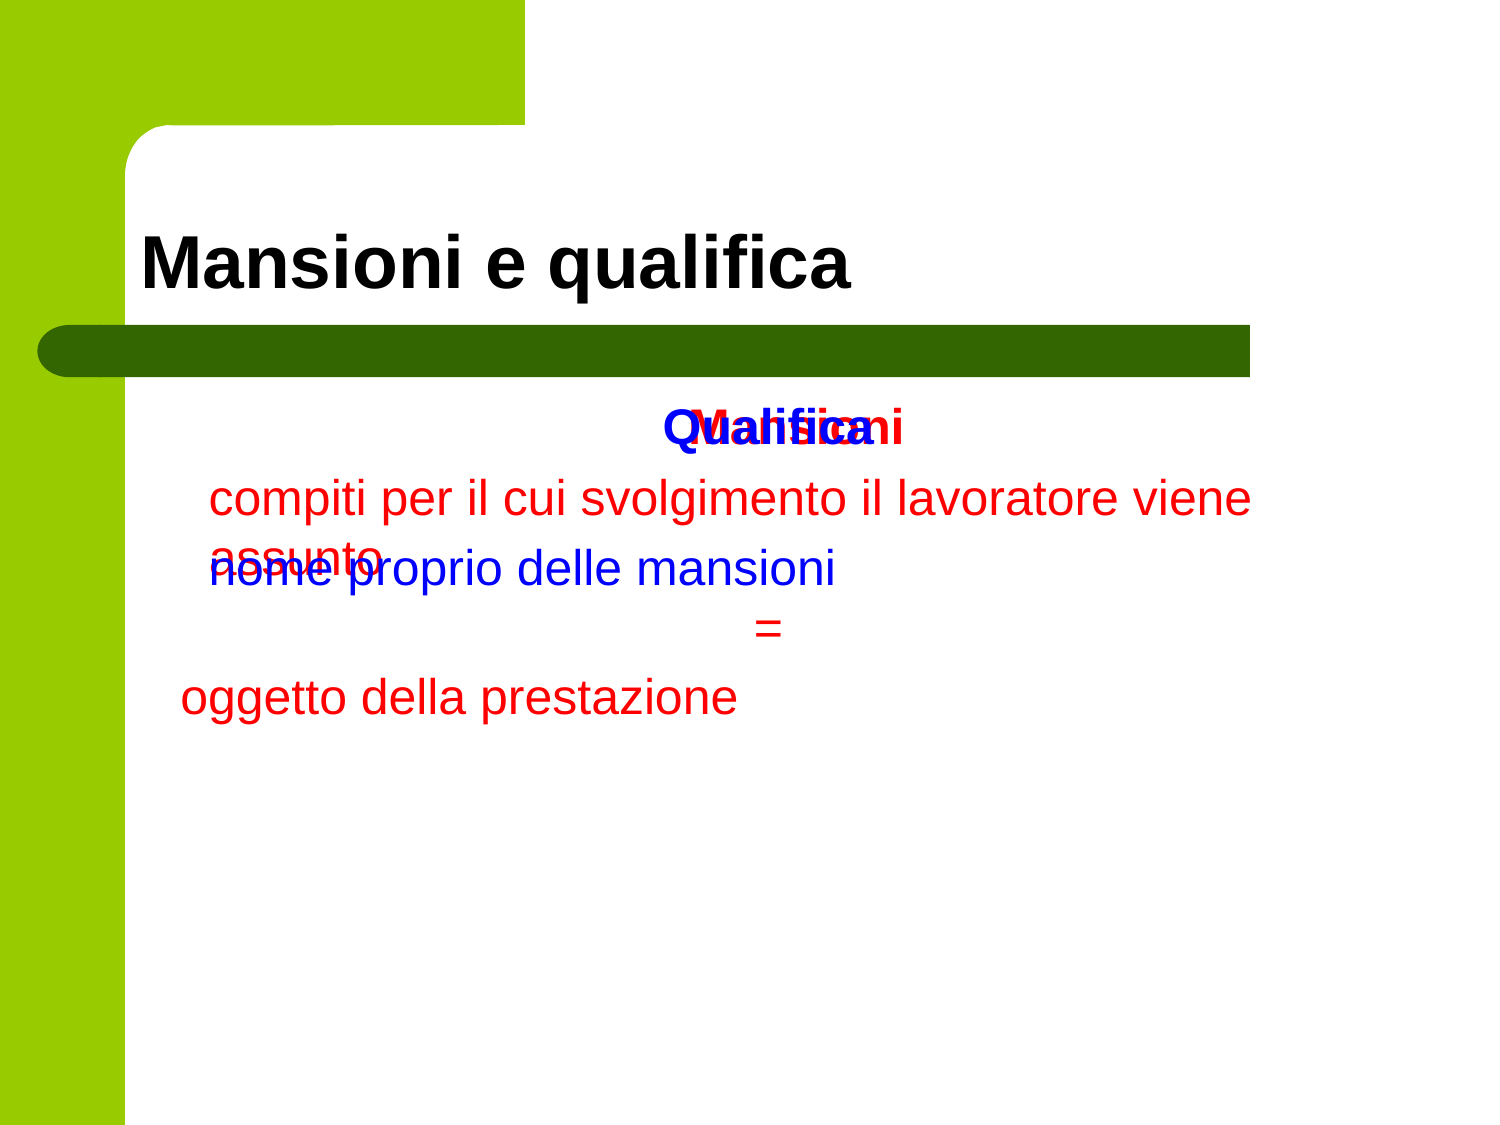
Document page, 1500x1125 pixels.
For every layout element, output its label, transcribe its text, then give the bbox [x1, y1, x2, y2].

title Mansioni e qualifica [125, 125, 1425, 313]
list Qualifica nome proprio delle mansioni [137, 387, 1400, 999]
